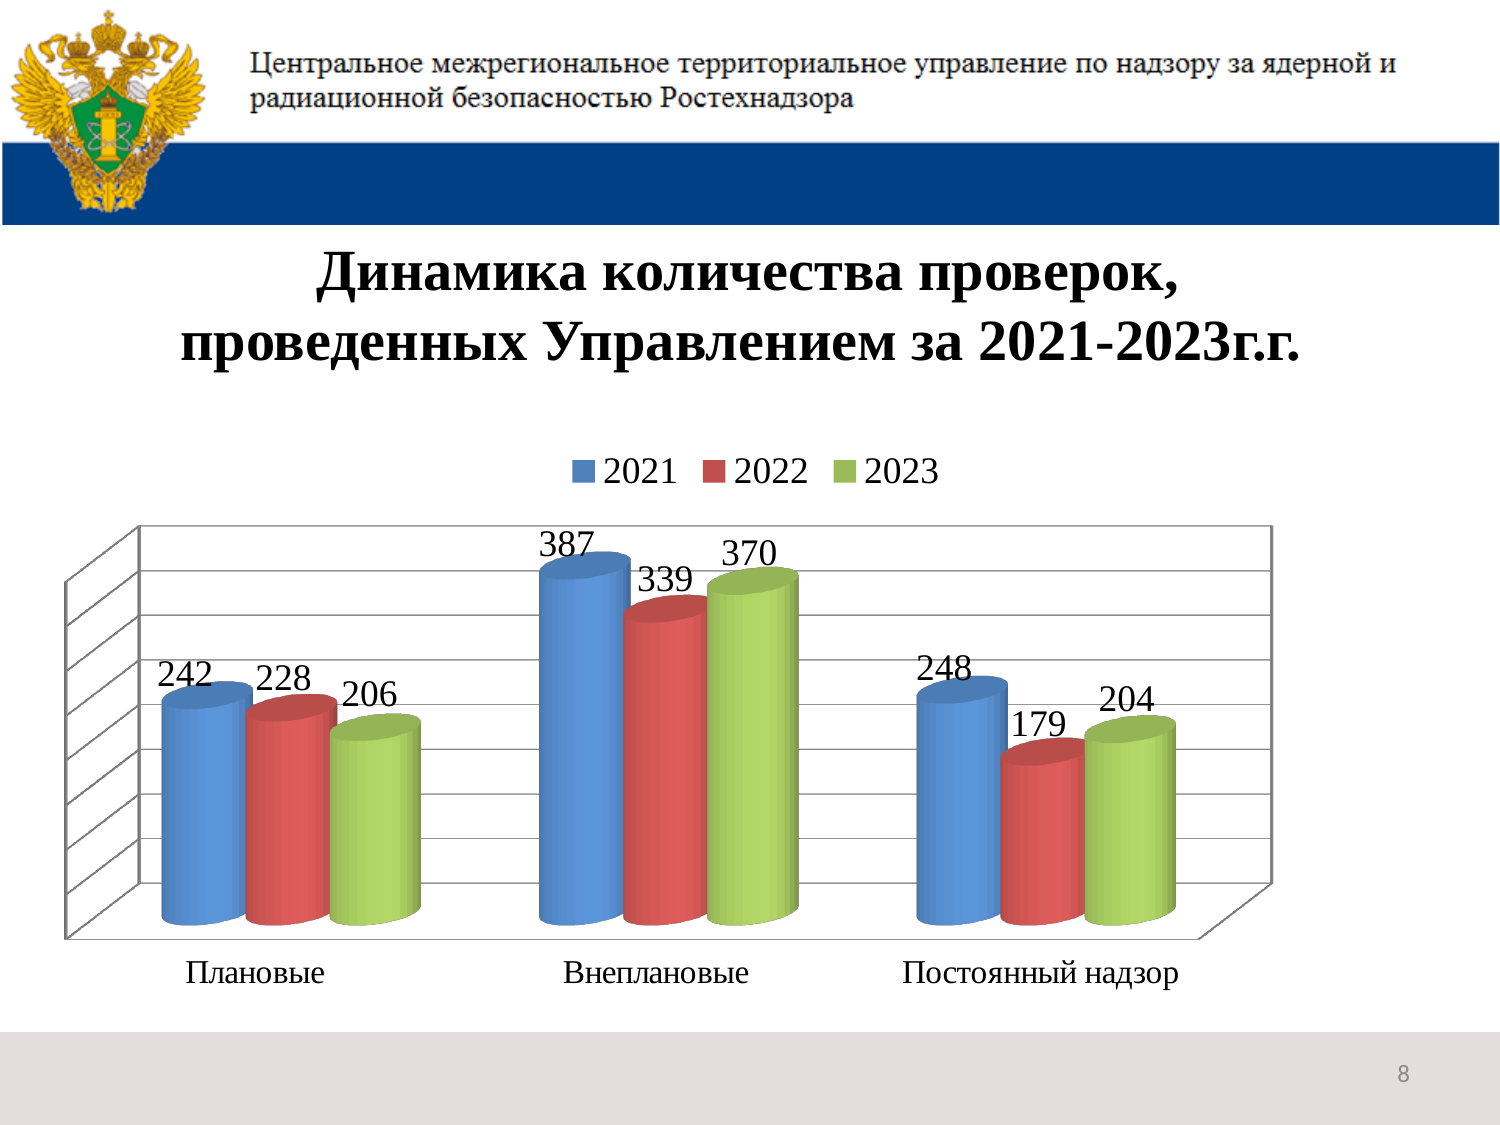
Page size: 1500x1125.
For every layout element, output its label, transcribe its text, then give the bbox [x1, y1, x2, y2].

picture [1, 0, 1500, 225]
picture [0, 1032, 1500, 1125]
chart [52, 432, 1459, 1024]
text_box Динамика количества проверок, проведенных Управлением за 2021-2023г.г. [135, 233, 1360, 379]
